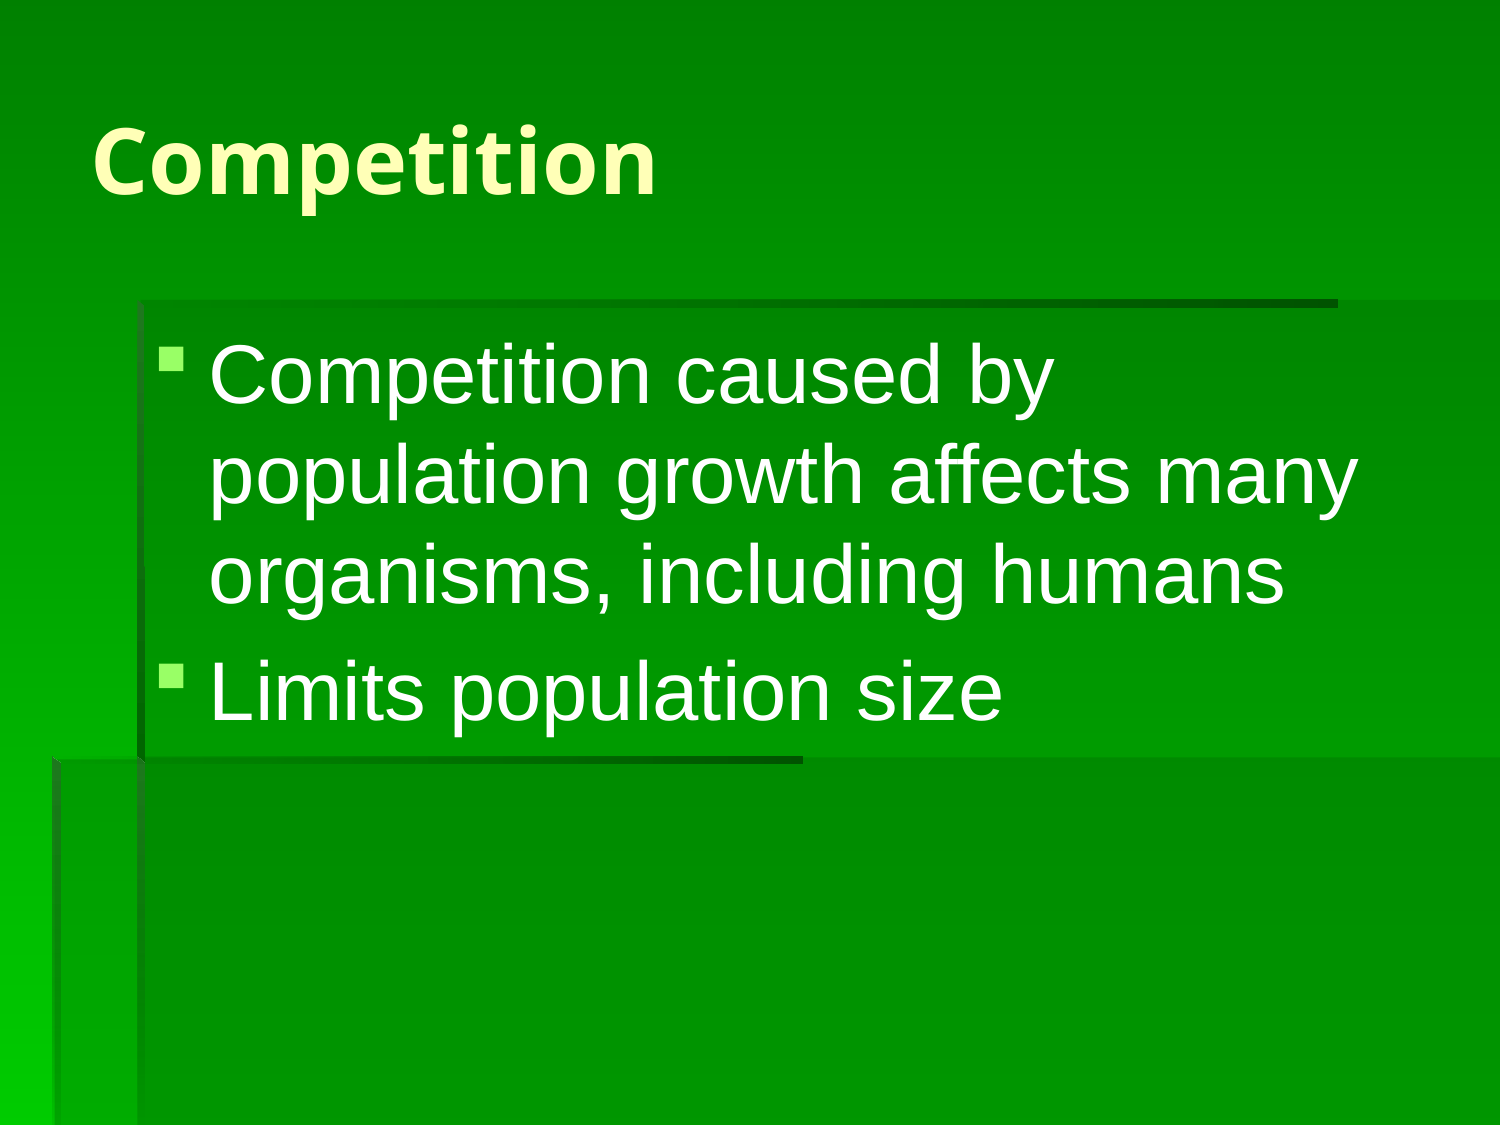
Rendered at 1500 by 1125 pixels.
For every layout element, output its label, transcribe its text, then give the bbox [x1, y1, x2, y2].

list Competition caused by population growth affects many organisms, including humans Limits population size [137, 312, 1452, 1001]
title Competition [74, 39, 1451, 276]
